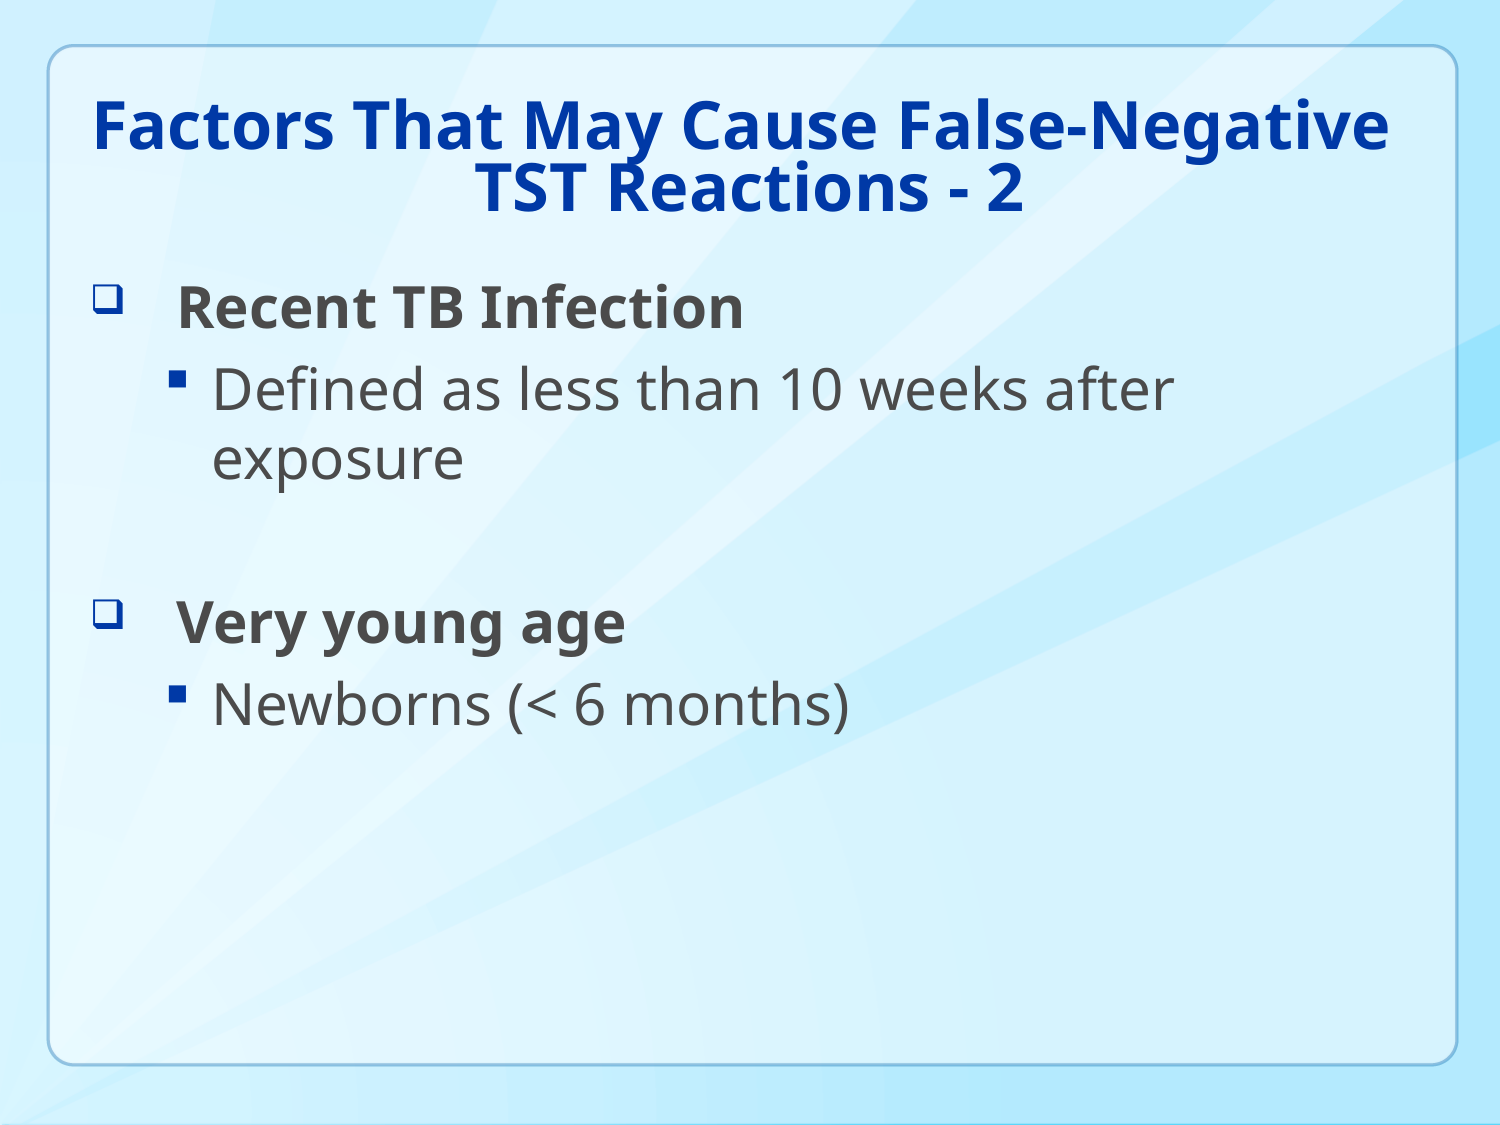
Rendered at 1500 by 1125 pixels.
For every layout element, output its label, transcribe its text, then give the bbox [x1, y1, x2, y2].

title Factors That May Cause False-Negative TST Reactions - 2 [75, 45, 1425, 233]
picture [0, 0, 1500, 1125]
list Recent TB Infection Defined as less than 10 weeks after exposure Very young age Newborns (< 6 months) [75, 262, 1425, 950]
